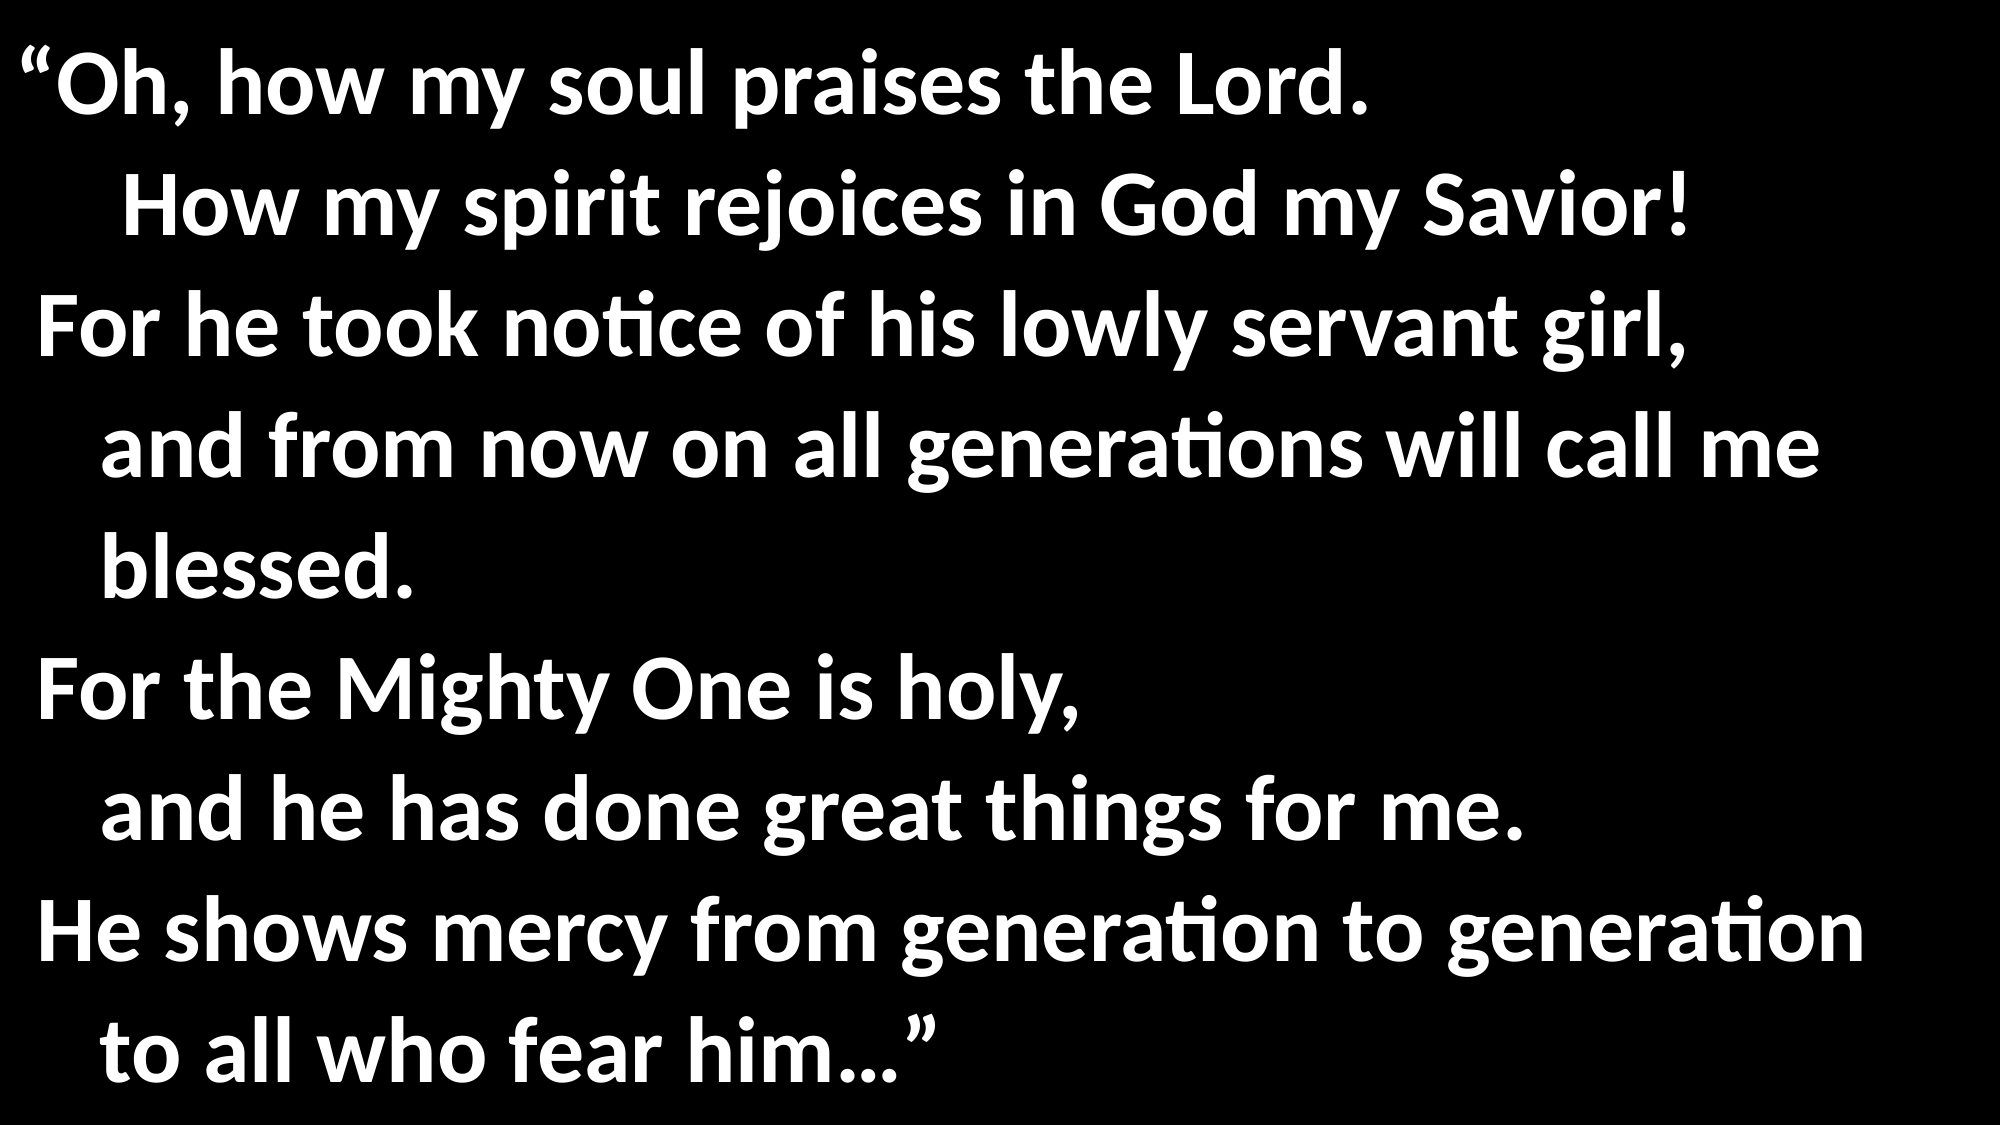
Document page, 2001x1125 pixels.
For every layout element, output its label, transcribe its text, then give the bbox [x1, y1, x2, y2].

list “Oh, how my soul praises the Lord. How my spirit rejoices in God my Savior! For he took notice of his lowly servant girl, and from now on all generations will call me blessed. For the Mighty One is holy, and he has done great things for me. He shows mercy from generation to generation to all who fear him…” [0, 25, 1979, 1125]
